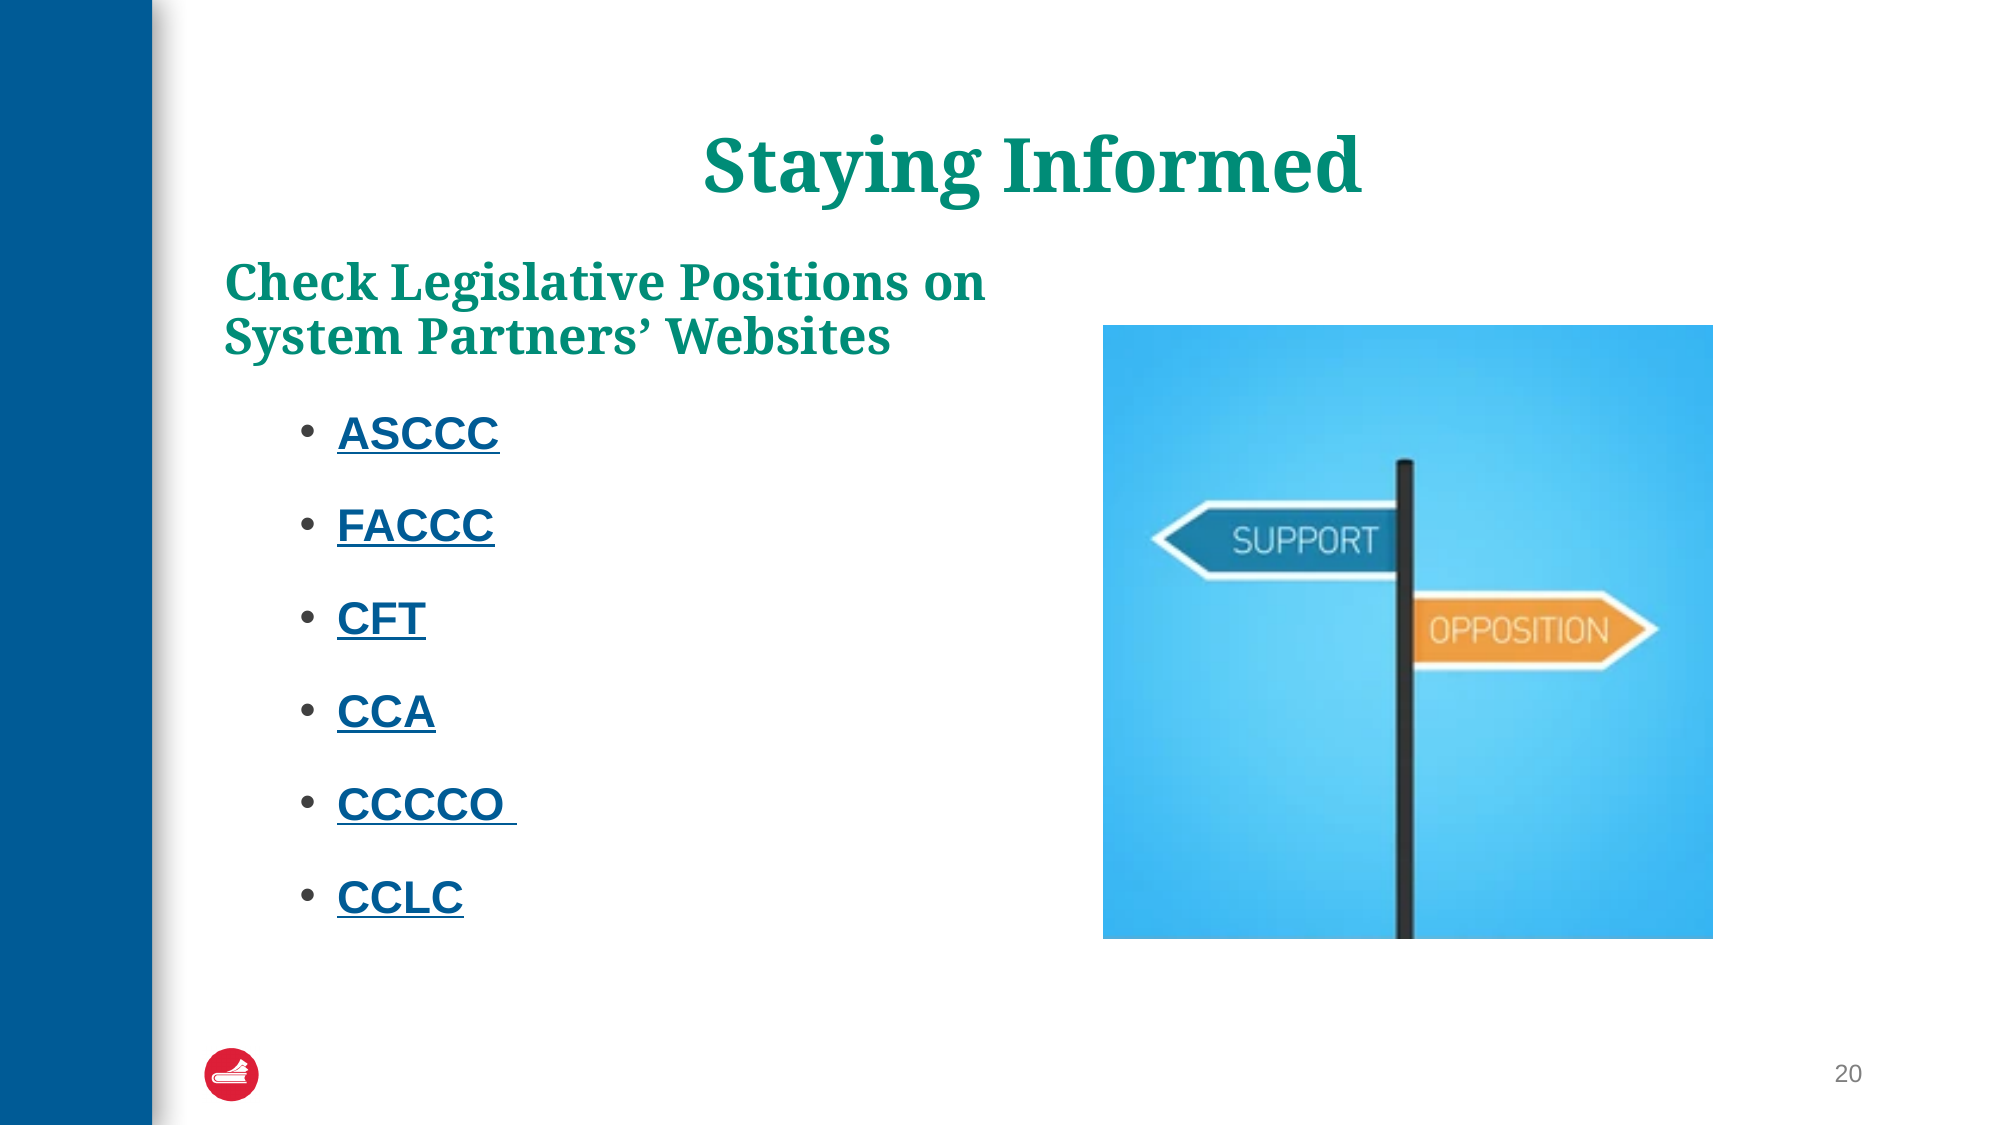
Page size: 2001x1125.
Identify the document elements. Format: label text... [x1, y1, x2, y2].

title Staying Informed [209, 59, 1858, 278]
picture [1103, 325, 1713, 939]
list Check Legislative Positions on System Partners’ Websites ASCCC FACCC CFT CCA CCCCO CCLC [209, 249, 1098, 1043]
slide_number 20 [1712, 1042, 1863, 1103]
picture [202, 1046, 260, 1103]
